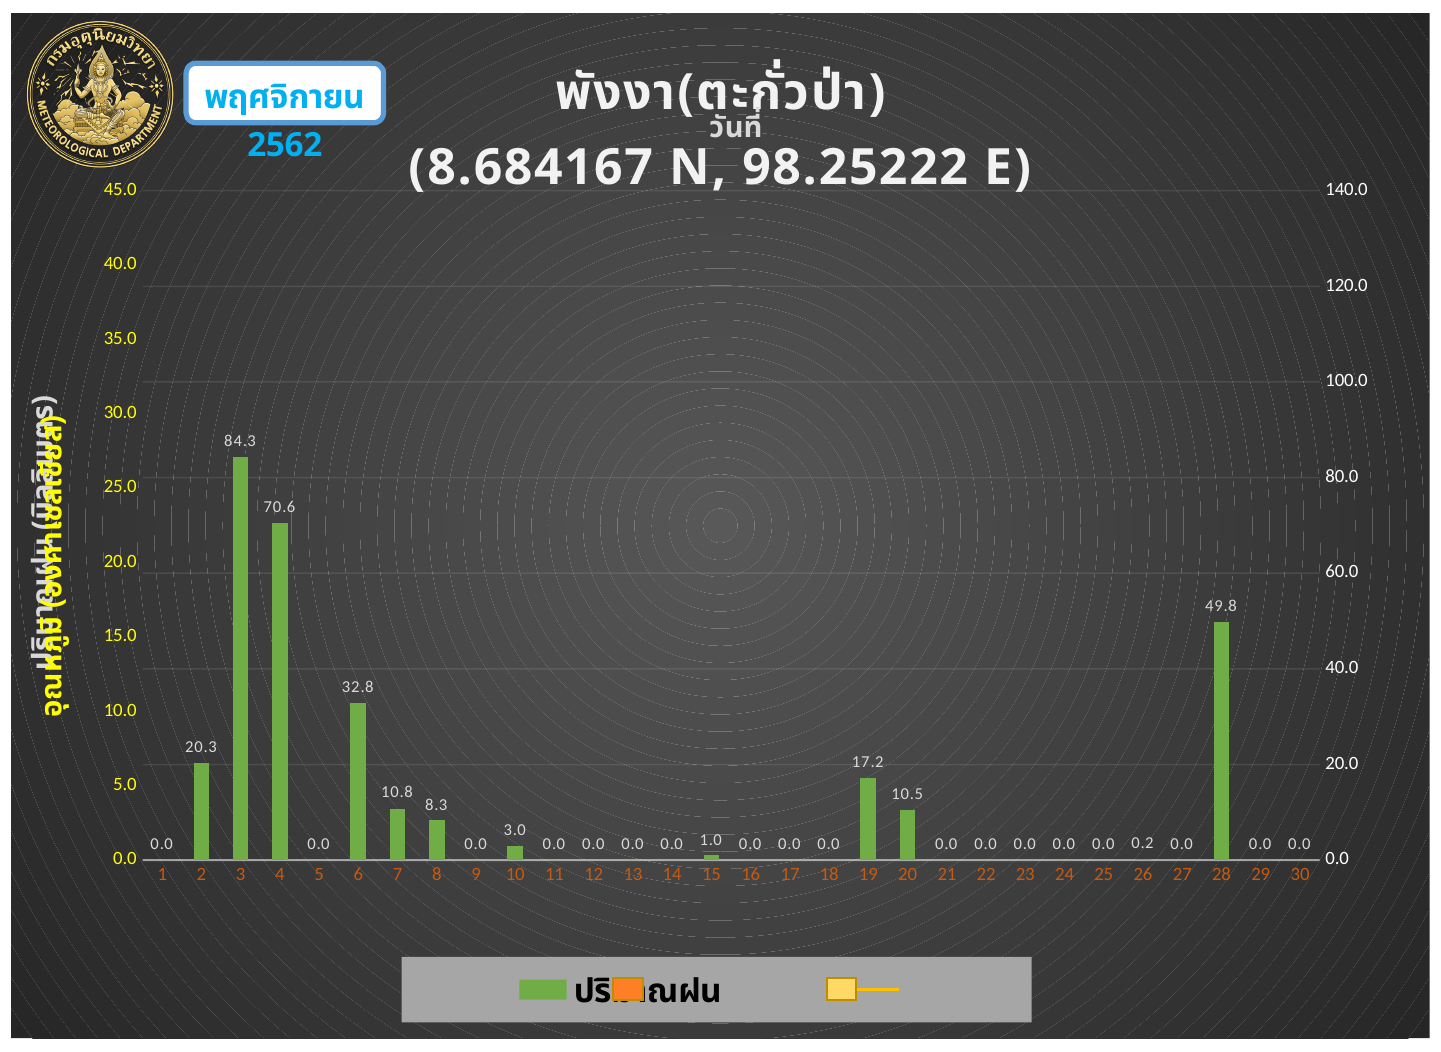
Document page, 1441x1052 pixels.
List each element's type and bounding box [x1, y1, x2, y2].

chart [10, 13, 1430, 1039]
